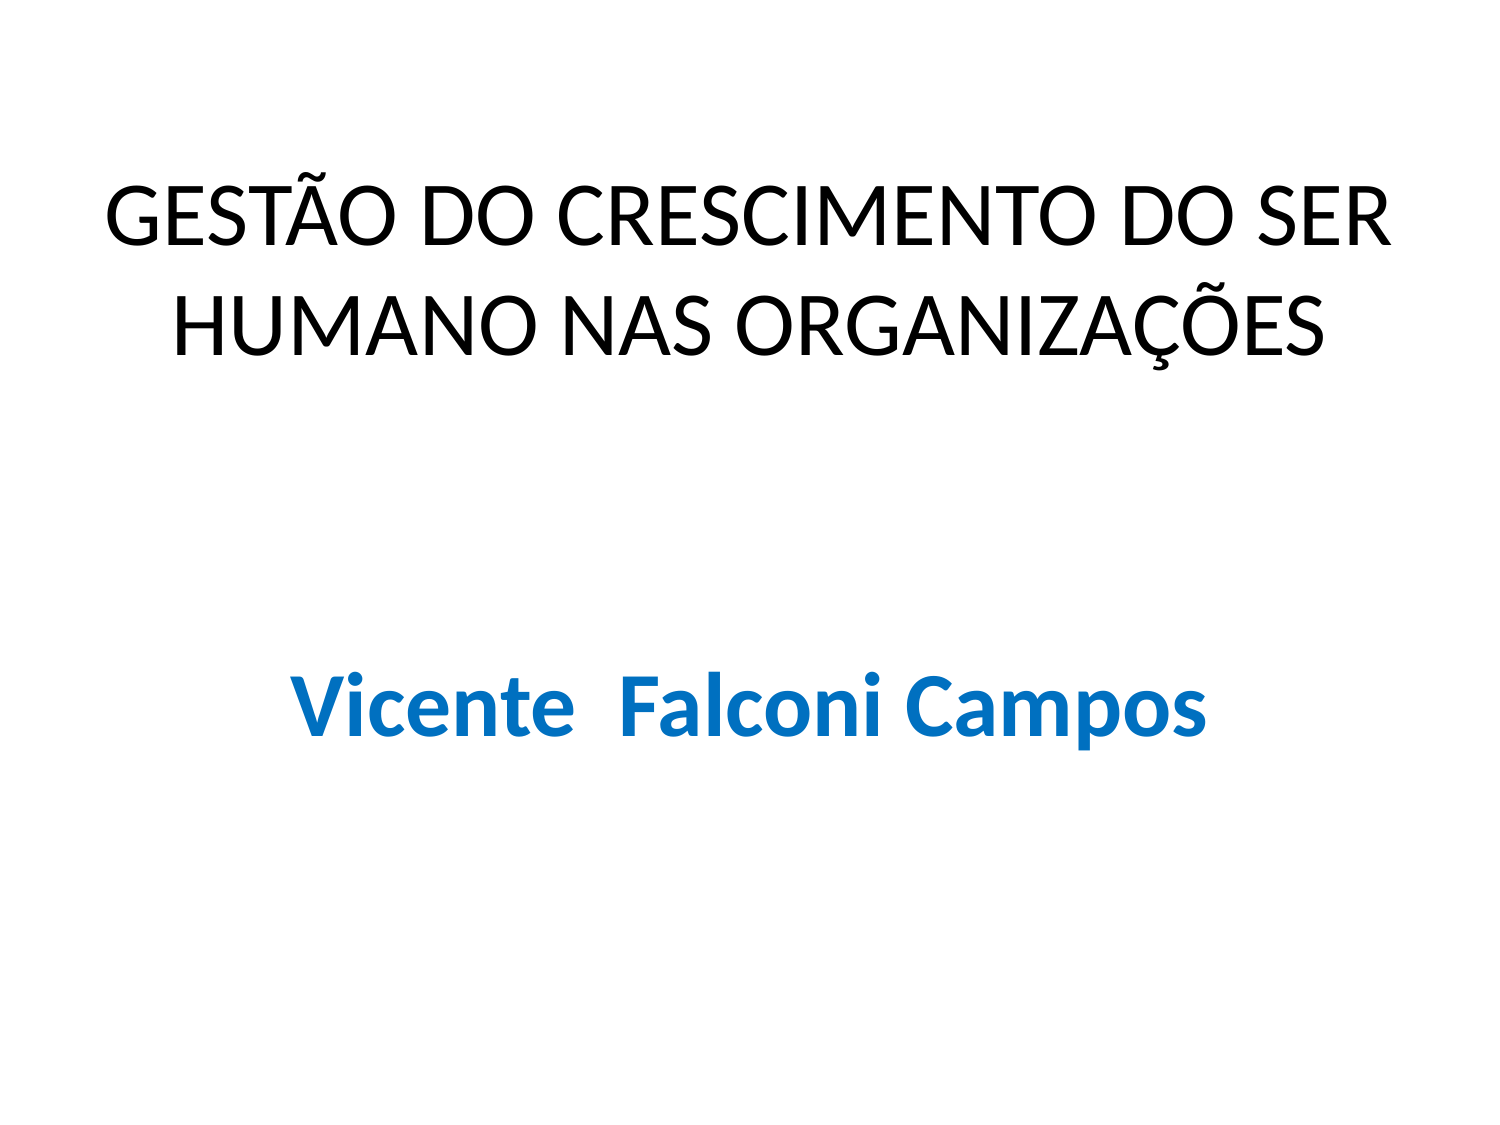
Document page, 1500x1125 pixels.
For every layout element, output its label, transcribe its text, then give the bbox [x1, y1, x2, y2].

subtitle Vicente Falconi Campos [225, 637, 1275, 925]
title GESTÃO DO CRESCIMENTO DO SER HUMANO NAS ORGANIZAÇÕES [0, 82, 1500, 446]
